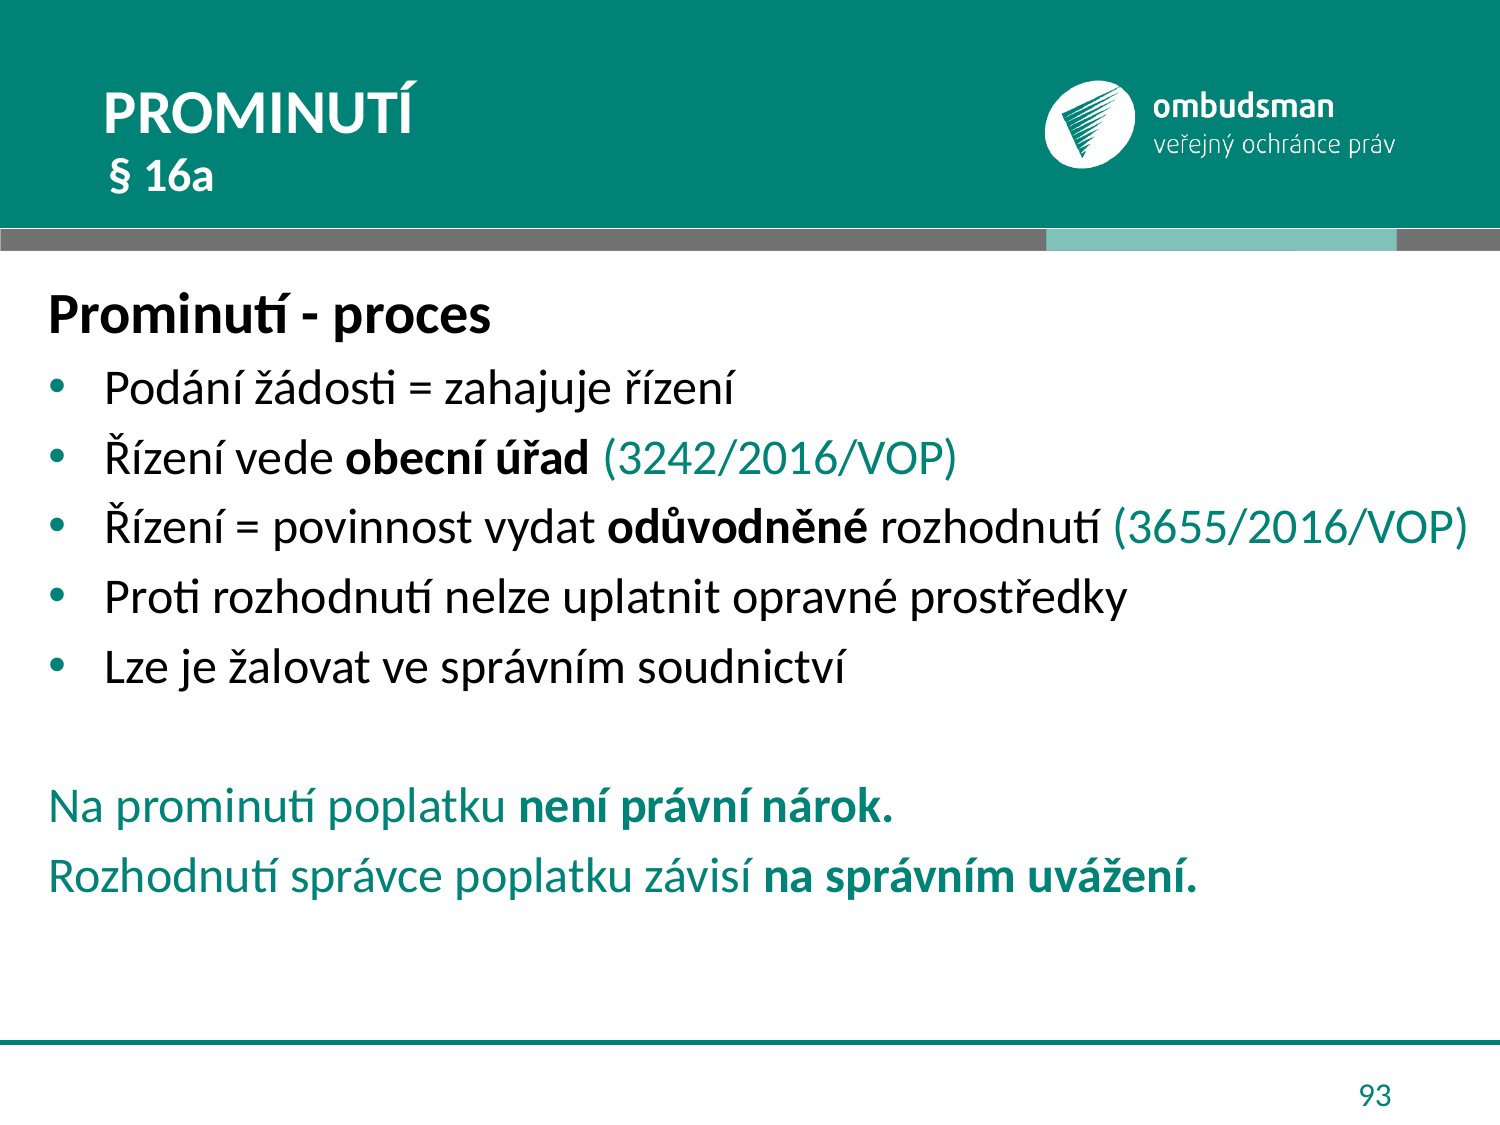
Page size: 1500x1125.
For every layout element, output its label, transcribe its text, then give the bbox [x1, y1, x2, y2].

slide_number 93 [1062, 1062, 1407, 1123]
list § 16a [93, 142, 992, 210]
picture [0, 229, 1500, 251]
title Prominutí [0, 0, 1500, 228]
list Prominutí - proces Podání žádosti = zahajuje řízení Řízení vede obecní úřad (3242/2016/VOP) Řízení = povinnost vydat odůvodněné rozhodnutí (3655/2016/VOP) Proti rozhodnutí nelze uplatnit opravné prostředky Lze je žalovat ve správním soudnictví Na prominutí poplatku není právní nárok. Rozhodnutí správce poplatku závisí na správním uvážení. [33, 275, 1500, 1004]
